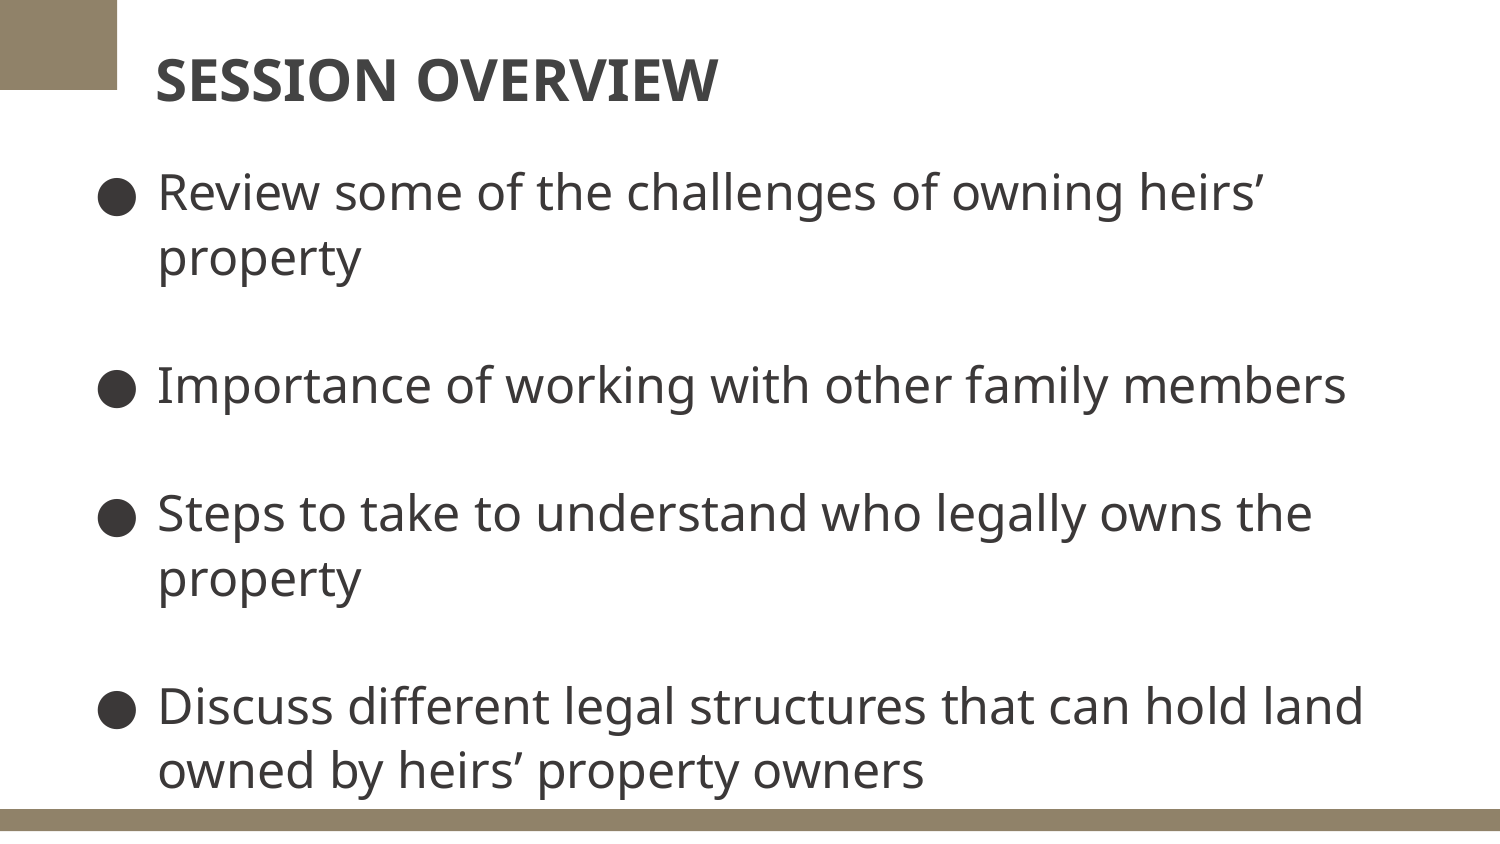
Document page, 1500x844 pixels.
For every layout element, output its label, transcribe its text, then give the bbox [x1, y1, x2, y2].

subtitle Review some of the challenges of owning heirs’ property Importance of working with other family members Steps to take to understand who legally owns the property Discuss different legal structures that can hold land owned by heirs’ property owners [67, 141, 1399, 703]
title SESSION OVERVIEW [140, 27, 838, 122]
